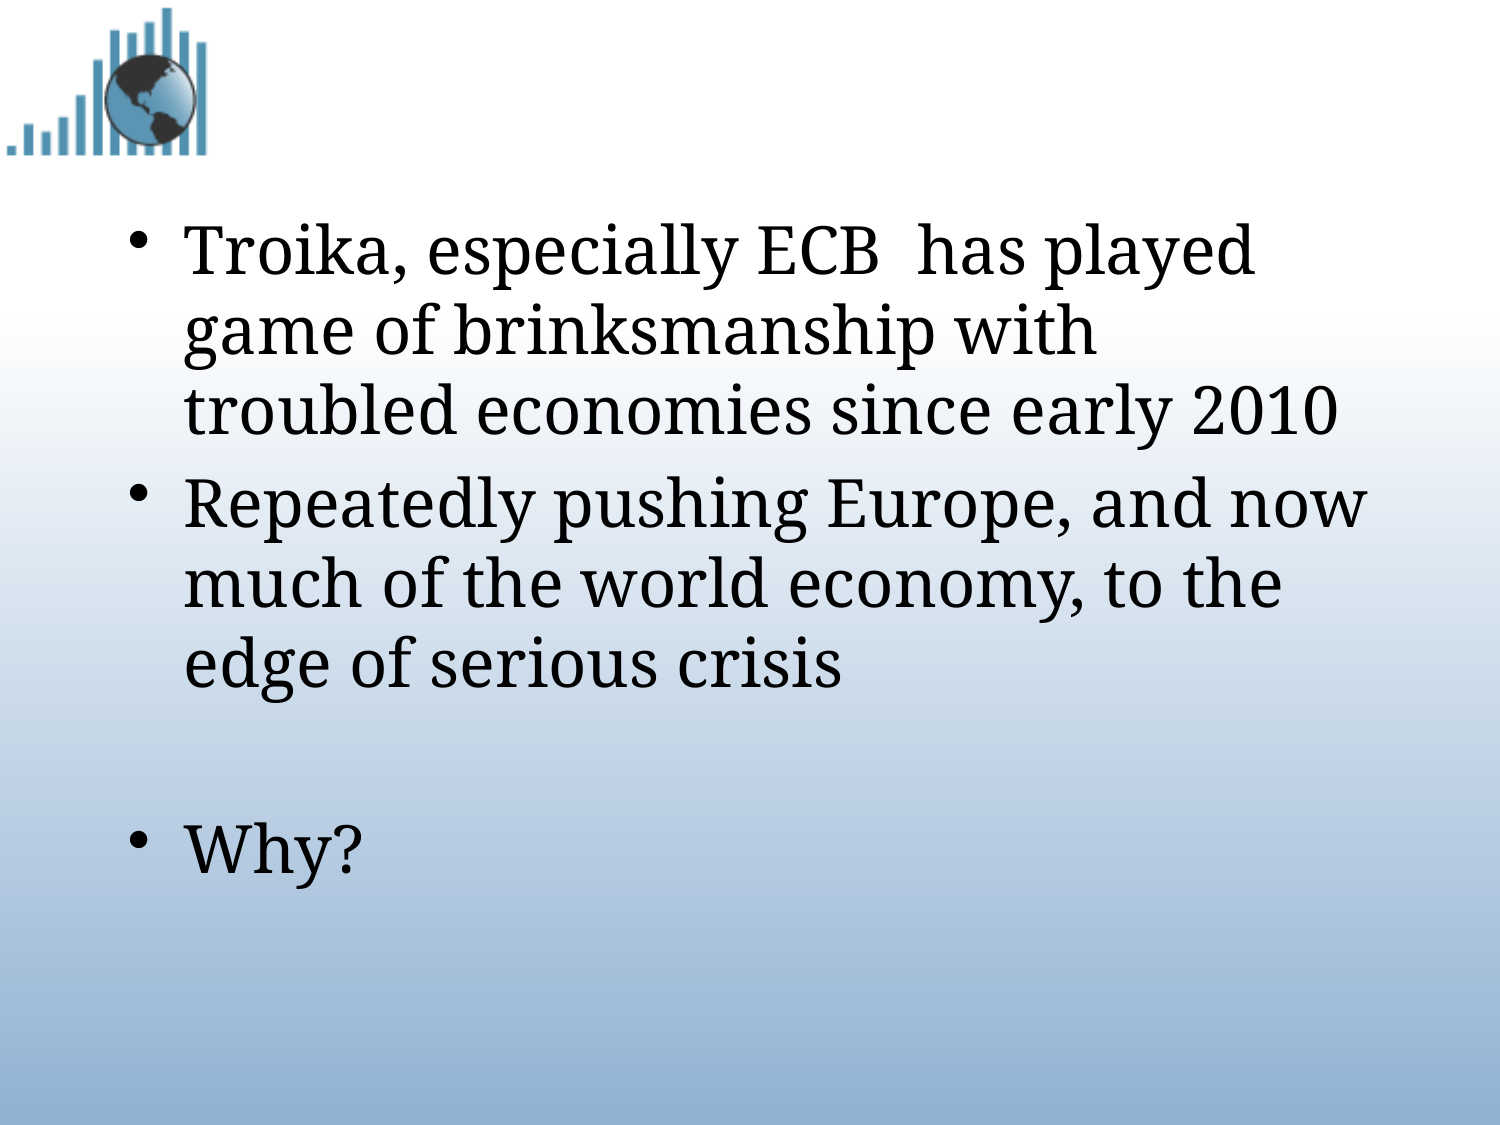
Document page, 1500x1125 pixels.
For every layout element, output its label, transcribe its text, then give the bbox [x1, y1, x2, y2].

list Troika, especially ECB has played game of brinksmanship with troubled economies since early 2010 Repeatedly pushing Europe, and now much of the world economy, to the edge of serious crisis Why? [112, 200, 1388, 1025]
picture [0, 0, 215, 169]
